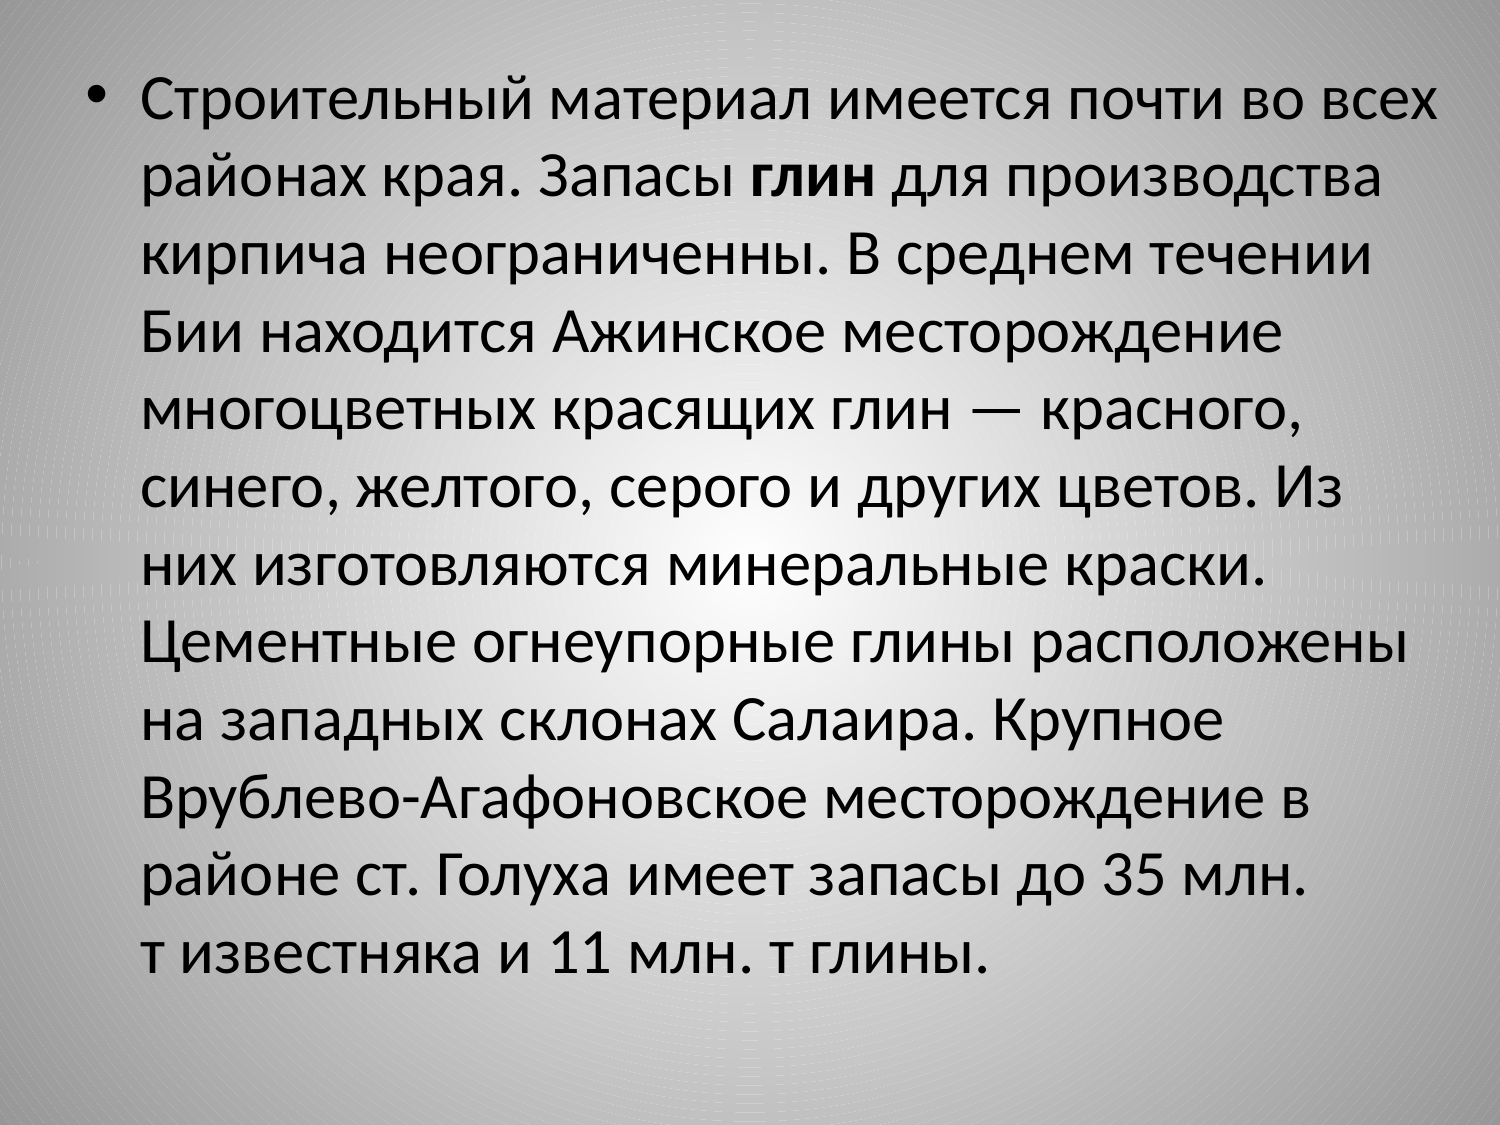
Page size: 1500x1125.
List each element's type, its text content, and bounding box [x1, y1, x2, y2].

list Строительный материал имеется почти во всех районах края. Запасы глин для производства кирпича неограниченны. В среднем течении Бии находится Ажинское месторождение многоцветных красящих глин — красного, синего, желтого, серого и других цветов. Из них изготовляются минеральные краски. Цементные огнеупорные глины расположены на западных склонах Салаира. Крупное Врублево-Агафоновское месторождение в районе ст. Голуха имеет запасы до 35 млн. т известняка и 11 млн. т глины. [70, 46, 1465, 1067]
